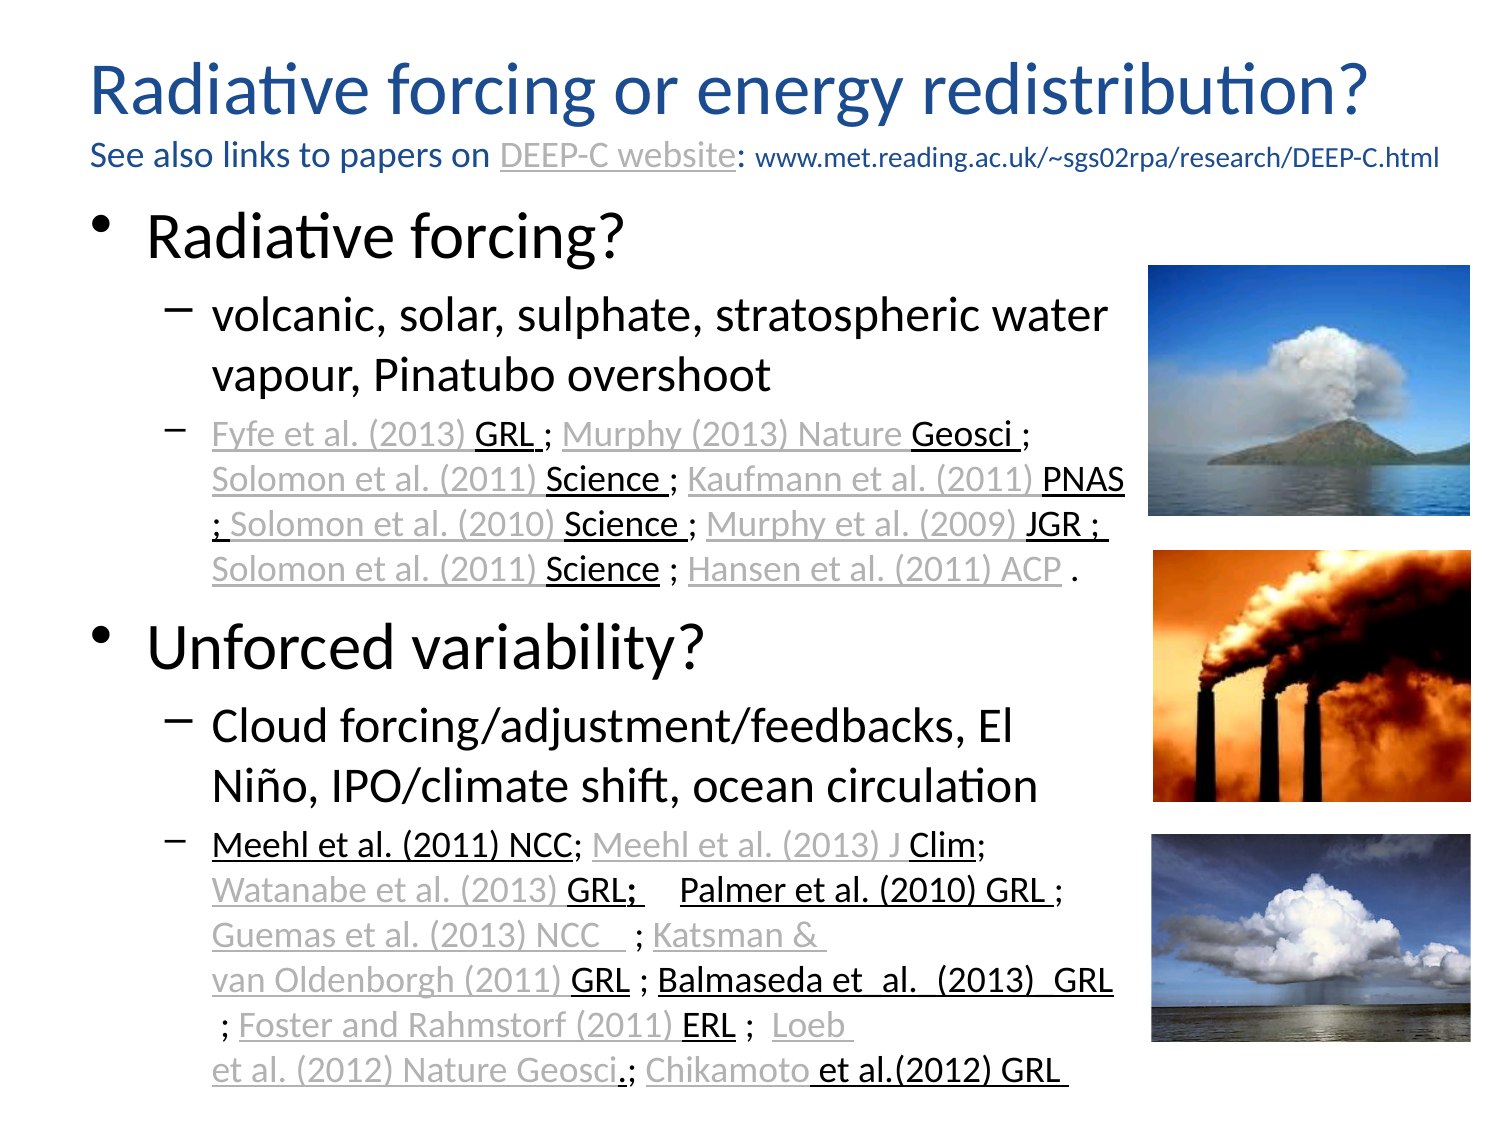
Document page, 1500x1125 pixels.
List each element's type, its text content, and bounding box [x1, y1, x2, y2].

list Radiative forcing? volcanic, solar, sulphate, stratospheric water vapour, Pinatubo overshoot Fyfe et al. (2013) GRL ; Murphy (2013) Nature Geosci ; Solomon et al. (2011) Science ; Kaufmann et al. (2011) PNAS ; Solomon et al. (2010) Science ; Murphy et al. (2009) JGR ; Solomon et al. (2011) Science ; Hansen et al. (2011) ACP . Unforced variability? Cloud forcing/adjustment/feedbacks, El Niño, IPO/climate shift, ocean circulation Meehl et al. (2011) NCC; Meehl et al. (2013) J Clim; Watanabe et al. (2013) GRL; Palmer et al. (2010) GRL ; Guemas et al. (2013) NCC ; Katsman & van Oldenborgh (2011) GRL ; Balmaseda et_al._(2013)_GRL ; Foster and Rahmstorf (2011) ERL ; Loeb et al. (2012) Nature Geosci.; Chikamoto et al.(2012) GRL [75, 184, 1147, 927]
picture [1146, 549, 1476, 811]
picture [1151, 833, 1471, 1043]
picture [1146, 265, 1471, 516]
title Radiative forcing or energy redistribution? See also links to papers on DEEP-C website: www.met.reading.ac.uk/~sgs02rpa/research/DEEP-C.html [75, 32, 1466, 220]
